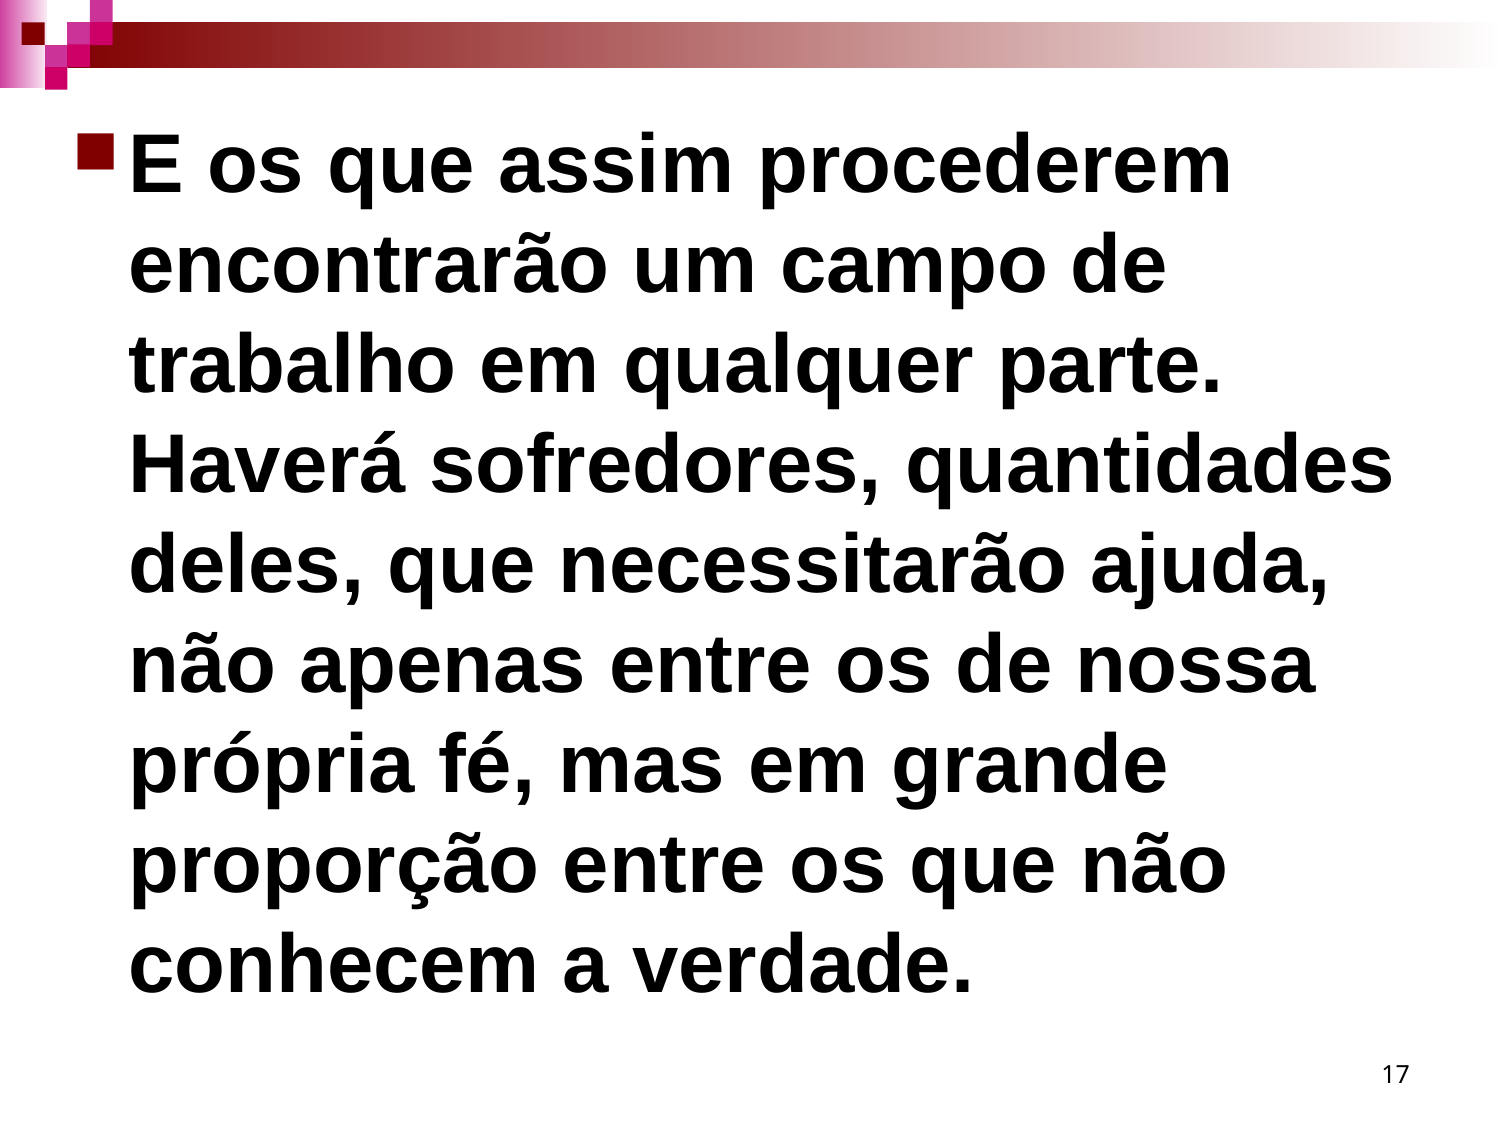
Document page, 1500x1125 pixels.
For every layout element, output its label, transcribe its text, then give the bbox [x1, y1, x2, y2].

list E os que assim procederem encontrarão um campo de trabalho em qualquer parte. Haverá sofredores, quantidades deles, que necessitarão ajuda, não apenas entre os de nossa própria fé, mas em grande proporção entre os que não conhecem a verdade. [57, 101, 1483, 1102]
